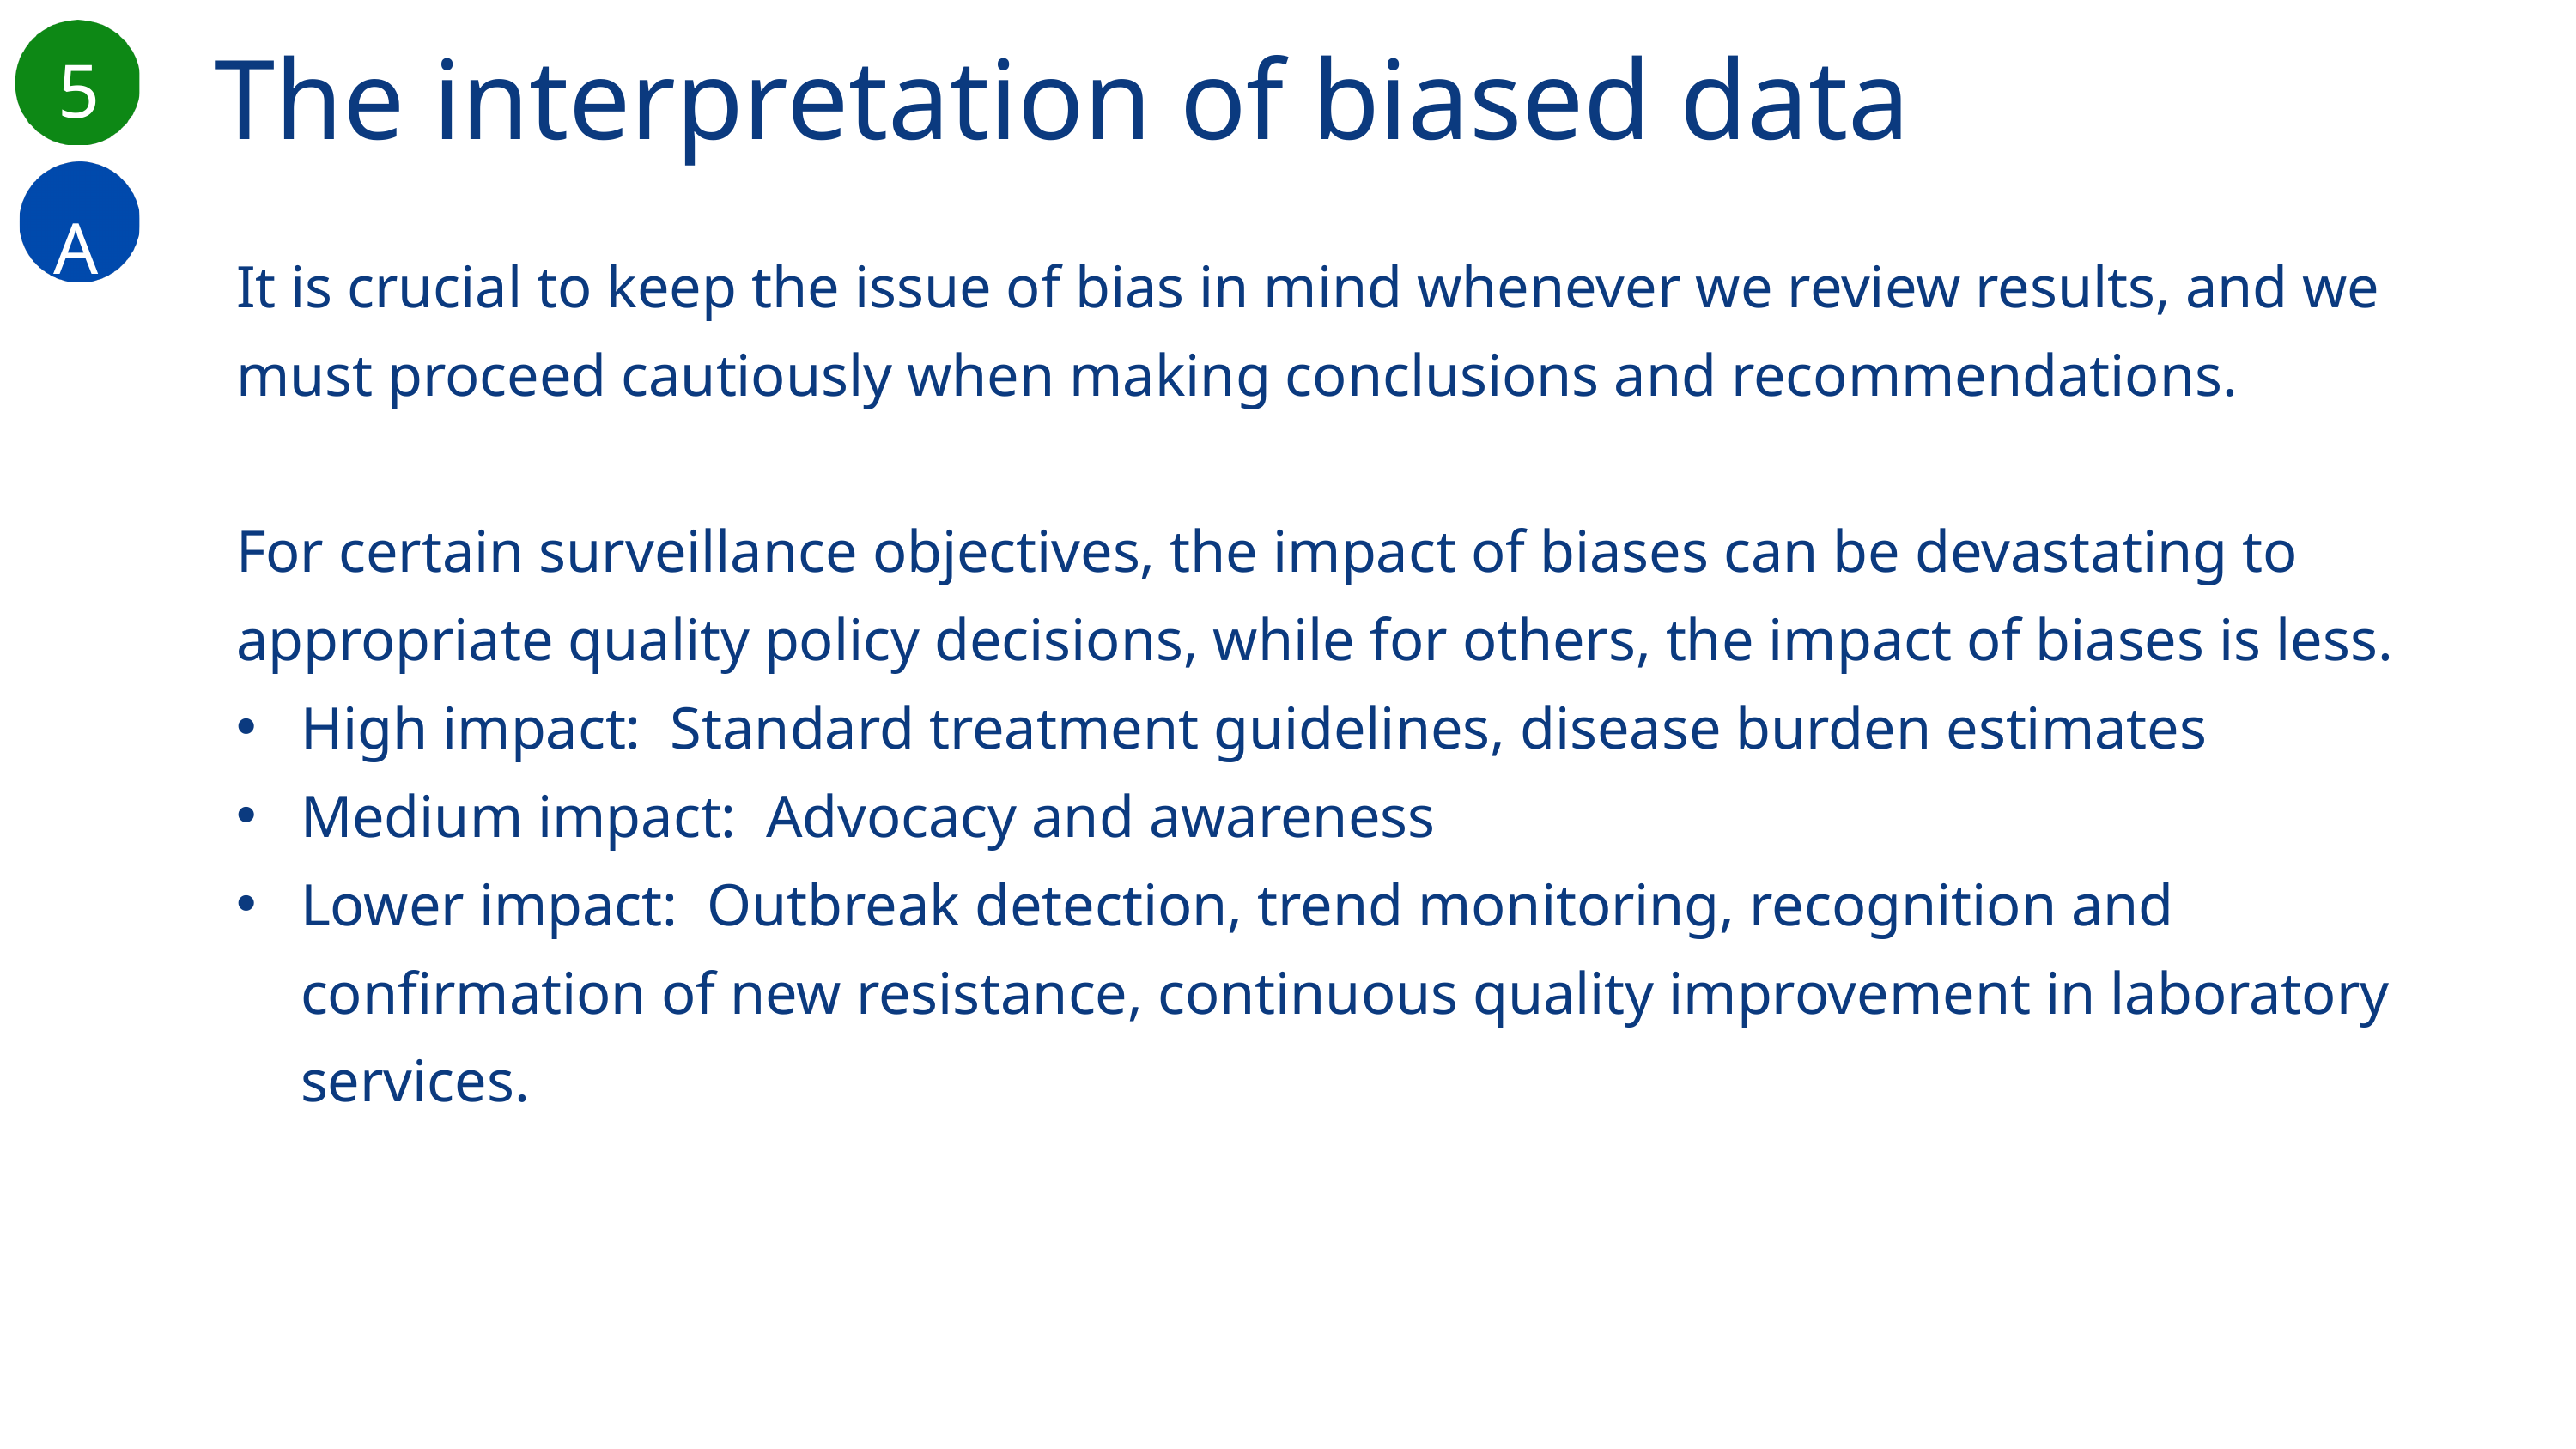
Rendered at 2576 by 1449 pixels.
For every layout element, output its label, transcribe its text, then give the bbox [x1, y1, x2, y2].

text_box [15, 20, 140, 116]
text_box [19, 112, 140, 282]
text_box It is crucial to keep the issue of bias in mind whenever we review results, and we must proceed cautiously when making conclusions and recommendations. For certain surveillance objectives, the impact of biases can be devastating to appropriate quality policy decisions, while for others, the impact of biases is less. High impact: Standard treatment guidelines, disease burden estimates Medium impact: Advocacy and awareness Lower impact: Outbreak detection, trend monitoring, recognition and confirmation of new resistance, continuous quality improvement in laboratory services. [236, 230, 2447, 1114]
text_box The interpretation of biased data [214, 7, 2535, 161]
